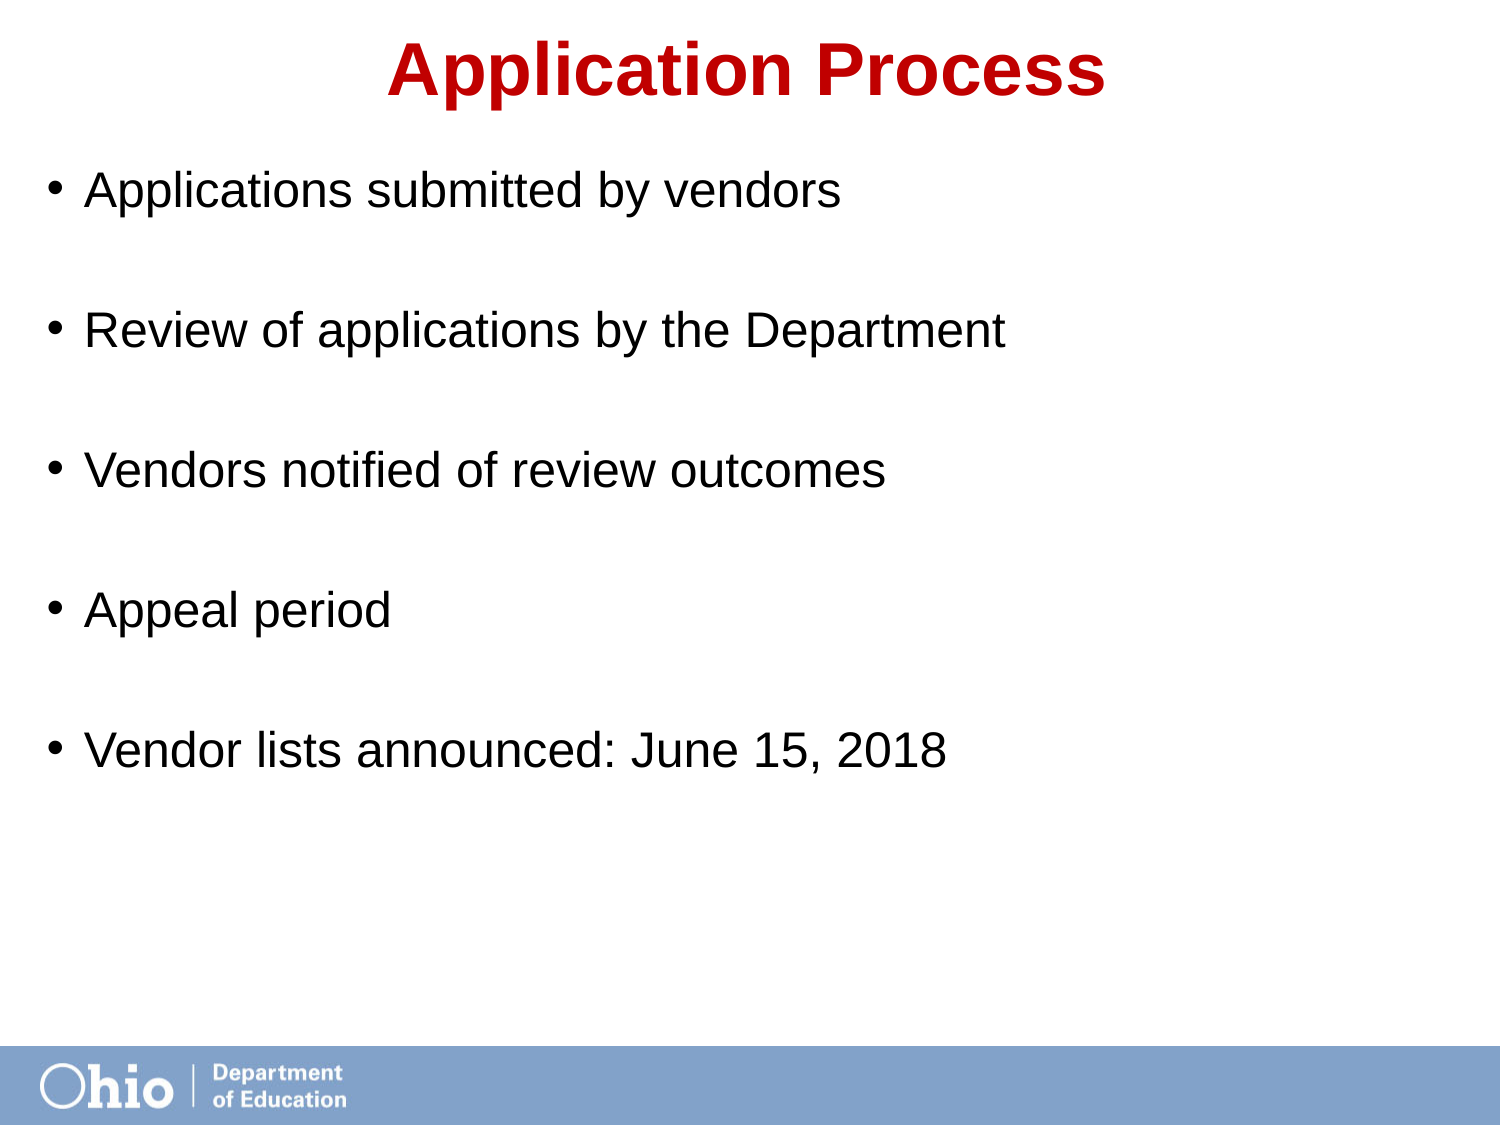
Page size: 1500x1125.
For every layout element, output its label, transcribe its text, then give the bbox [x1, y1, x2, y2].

list Applications submitted by vendors Review of applications by the Department Vendors notified of review outcomes Appeal period Vendor lists announced: June 15, 2018 [46, 157, 1454, 1025]
picture [0, 1046, 1500, 1125]
title Application Process [69, 20, 1425, 112]
